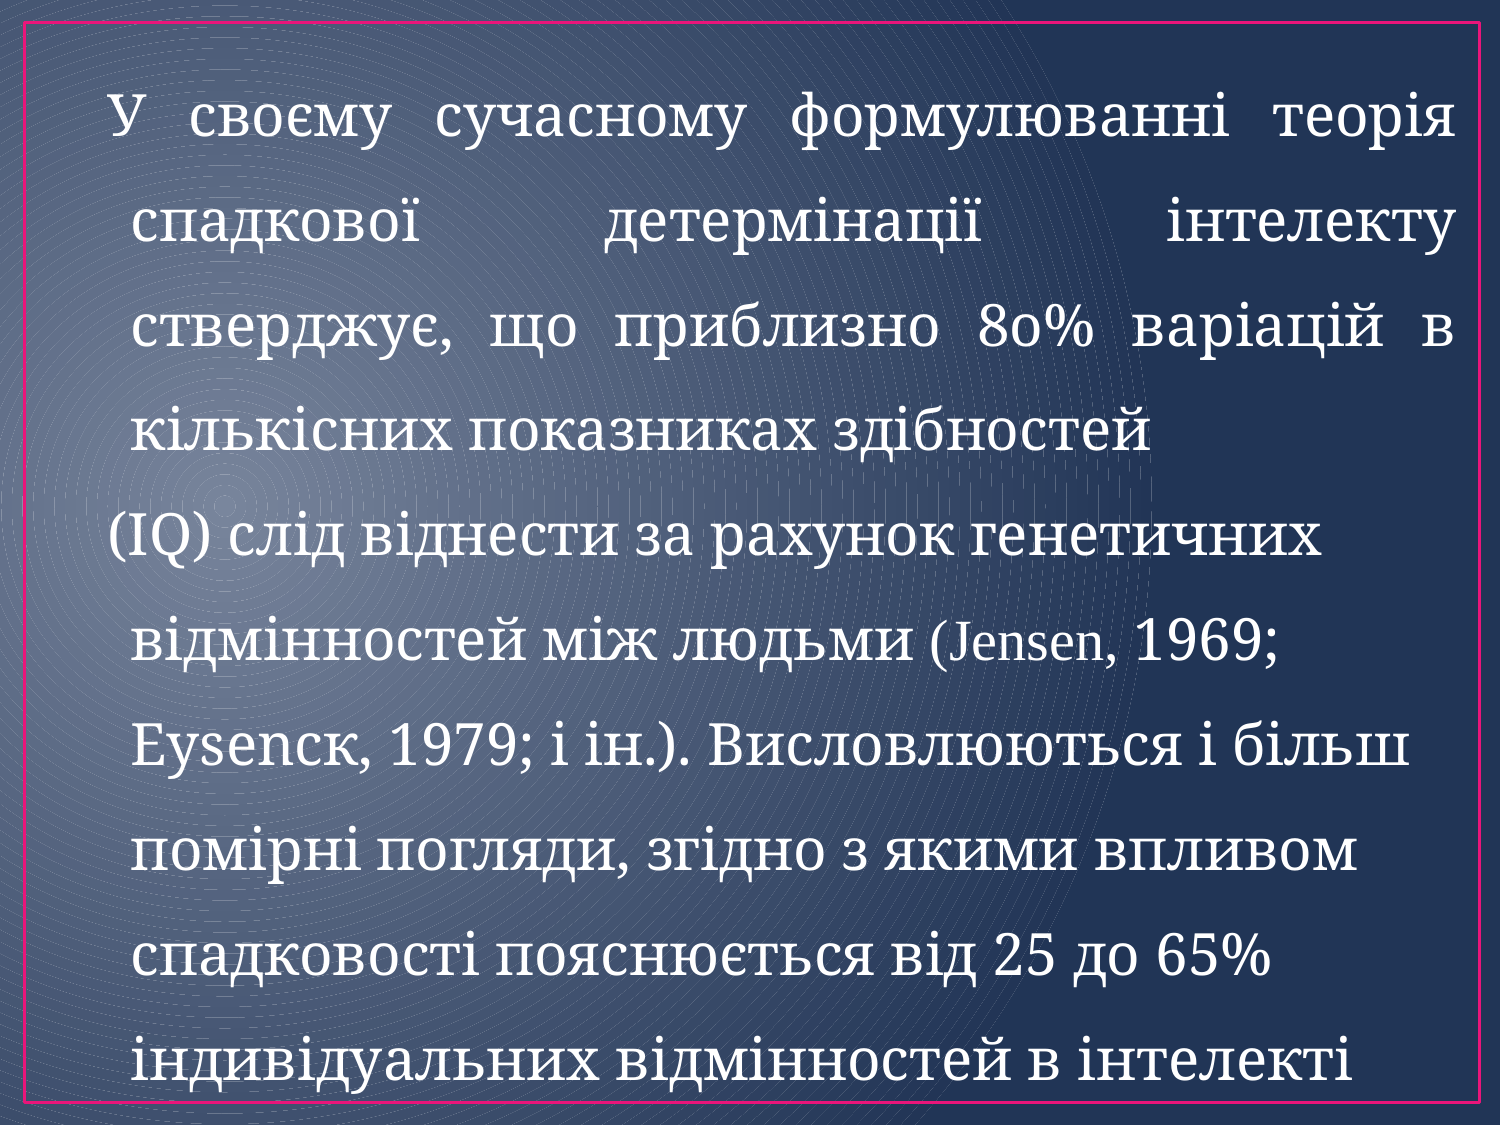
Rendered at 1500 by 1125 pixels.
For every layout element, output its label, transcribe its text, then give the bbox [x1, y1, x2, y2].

text_box У своєму сучасному формулюванні теорія спадкової детермінації інтелекту стверджує, що приблизно 8о% варіацій в кількісних показниках здібностей (IQ) слід віднести за рахунок генетичних відмінностей між людьми (Jensen, 1969; Еуsеnск, 1979; і ін.). Висловлюються і більш помірні погляди, згідно з якими впливом спадковості пояснюється від 25 до 65% індивідуальних відмінностей в інтелекті [92, 35, 1472, 1100]
